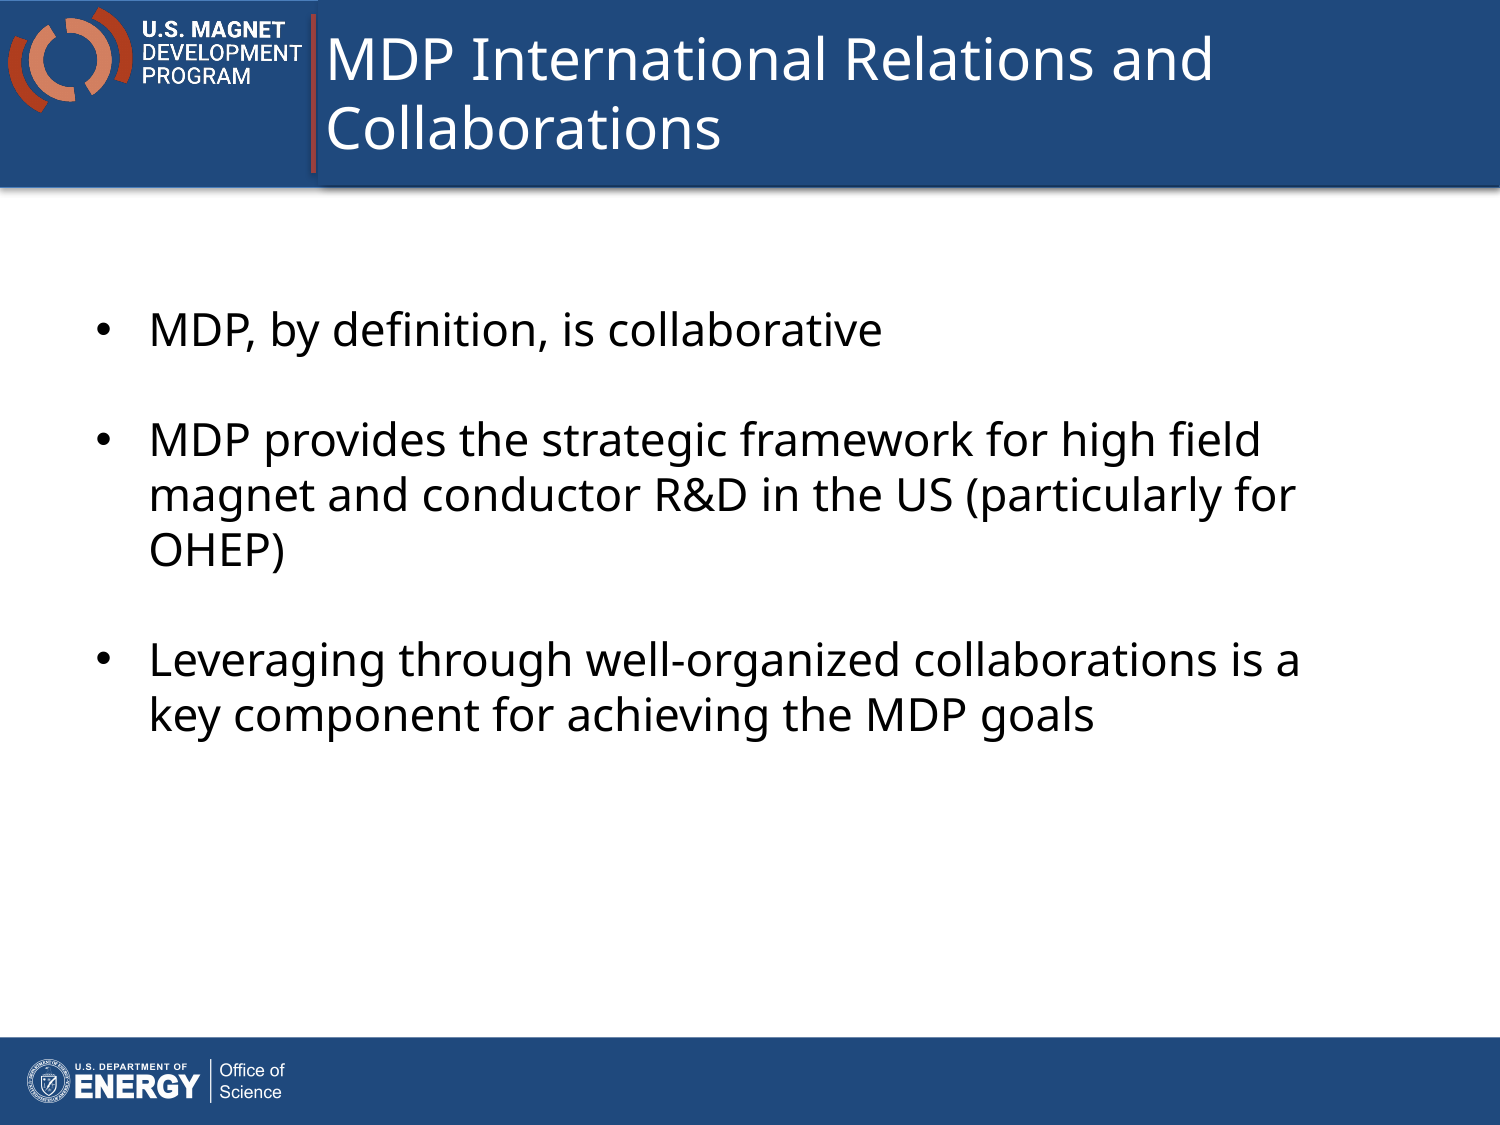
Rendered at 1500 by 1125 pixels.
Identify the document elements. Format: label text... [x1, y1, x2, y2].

picture [27, 1059, 285, 1103]
picture [8, 7, 302, 113]
title MDP International Relations and Collaborations [317, 0, 1500, 186]
text_box MDP, by definition, is collaborative MDP provides the strategic framework for high field magnet and conductor R&D in the US (particularly for OHEP) Leveraging through well-organized collaborations is a key component for achieving the MDP goals [90, 295, 1322, 856]
